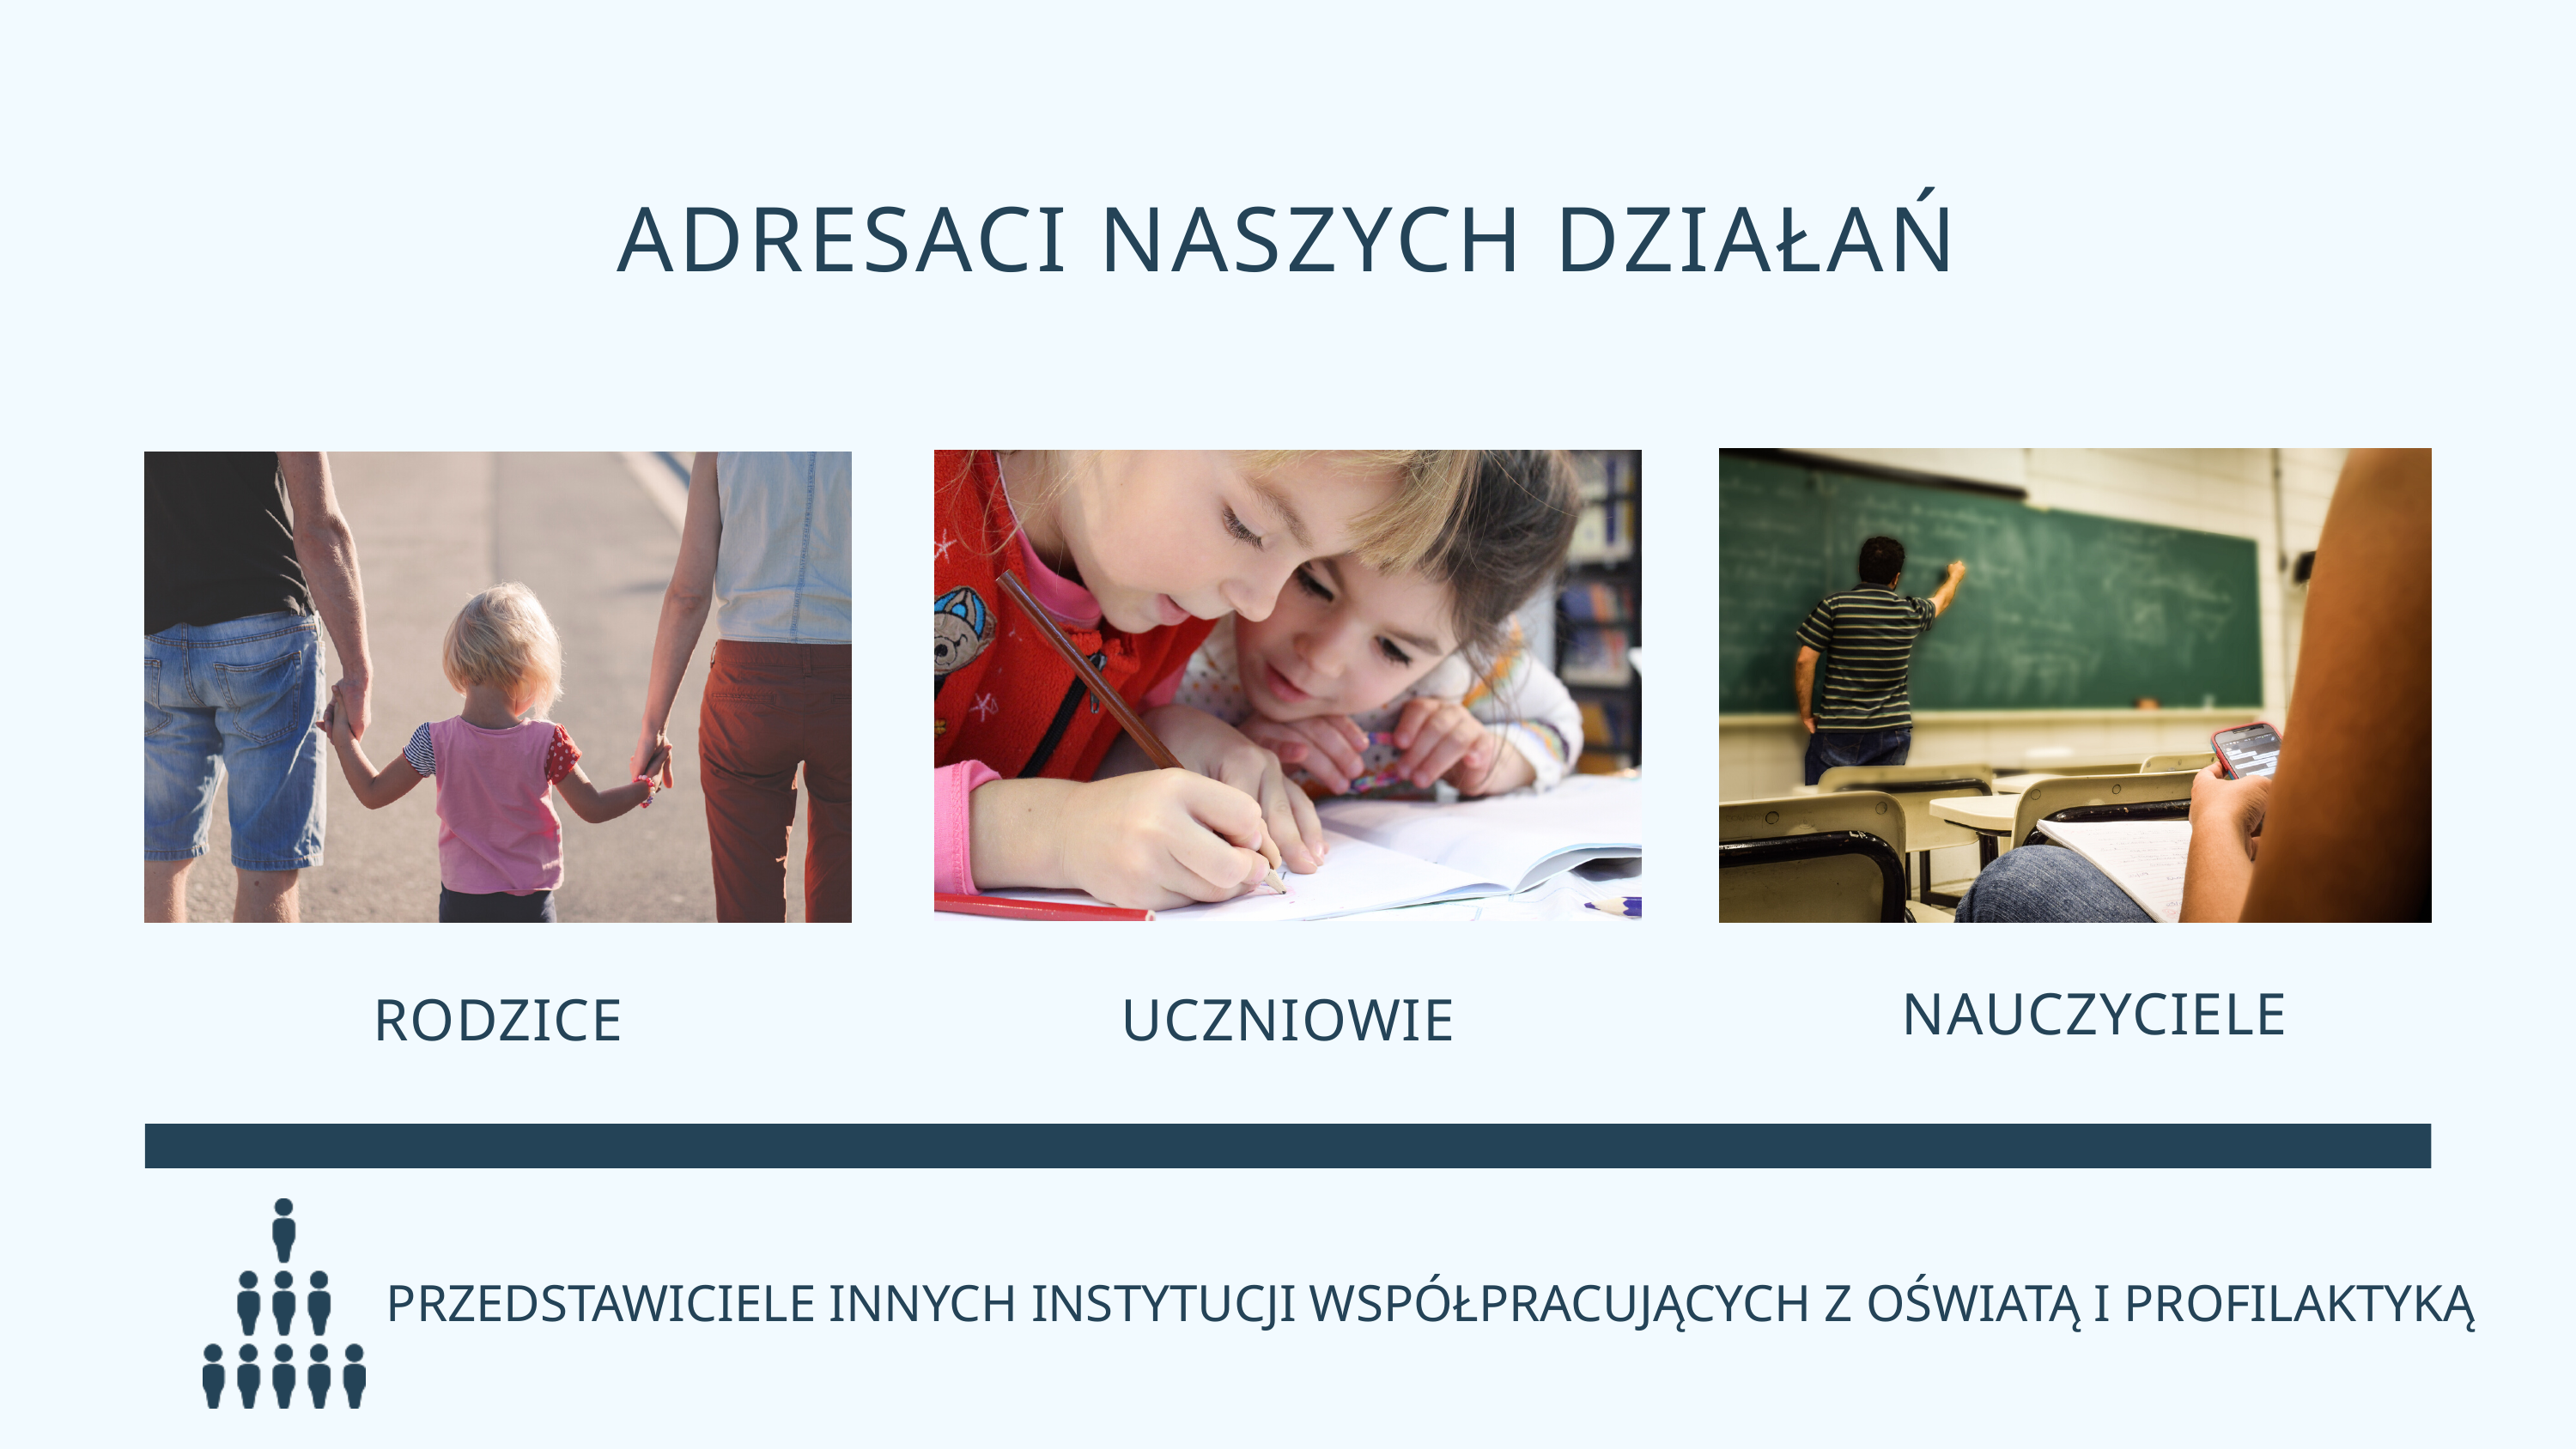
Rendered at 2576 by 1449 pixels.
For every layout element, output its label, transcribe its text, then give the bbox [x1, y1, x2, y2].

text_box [144, 961, 2432, 1325]
picture [144, 452, 853, 924]
picture [1719, 448, 2432, 924]
text_box PRZEDSTAWICIELE INNYCH INSTYTUCJI WSPÓŁPRACUJĄCYCH Z OŚWIATĄ I PROFILAKTYKĄ [2435, 1261, 2496, 1331]
picture [934, 450, 1642, 922]
text_box ADRESACI NASZYCH DZIAŁAŃ [528, 177, 2048, 290]
picture [202, 1198, 366, 1409]
